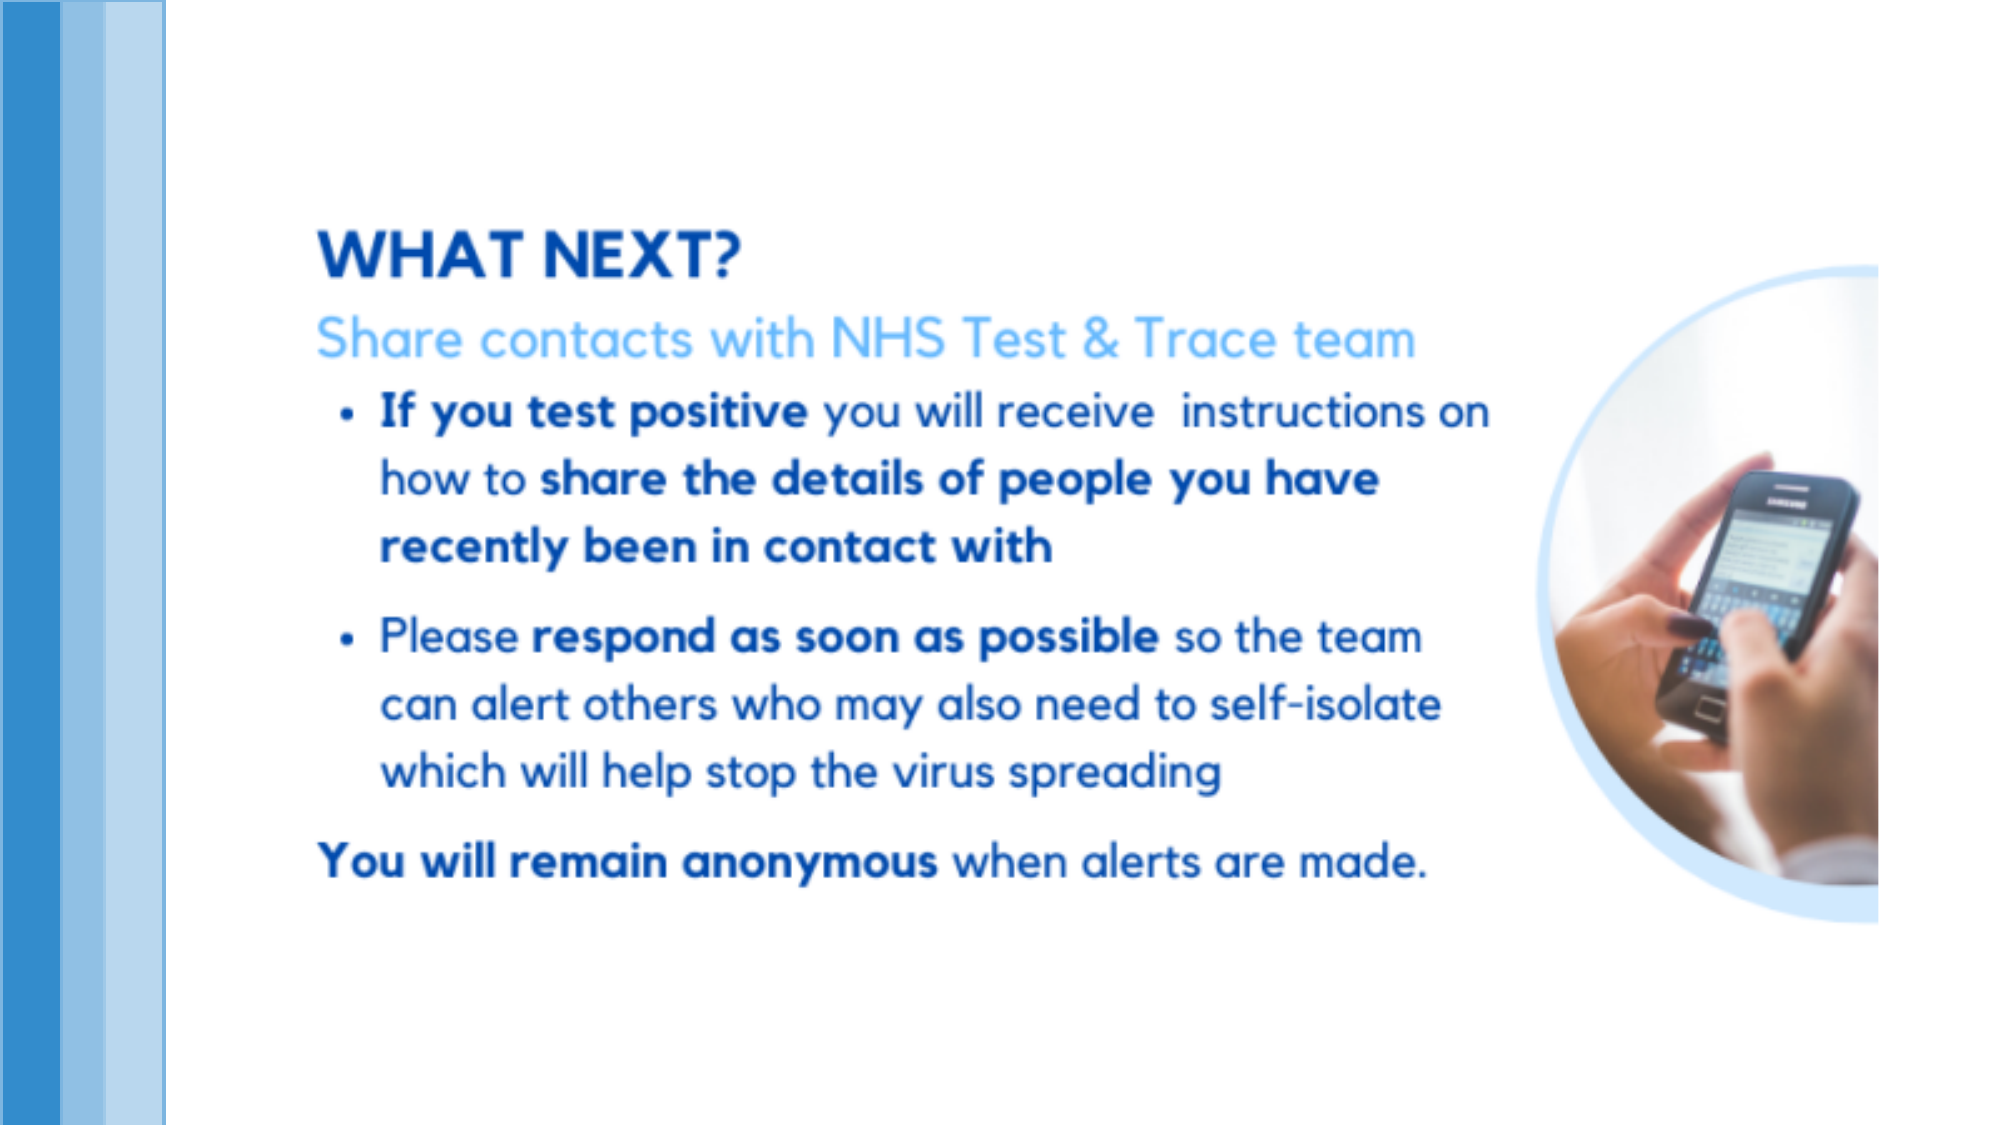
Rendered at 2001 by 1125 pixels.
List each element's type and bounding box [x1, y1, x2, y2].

text_box [60, 0, 166, 1125]
picture [240, 155, 1879, 929]
text_box [0, 0, 60, 1125]
